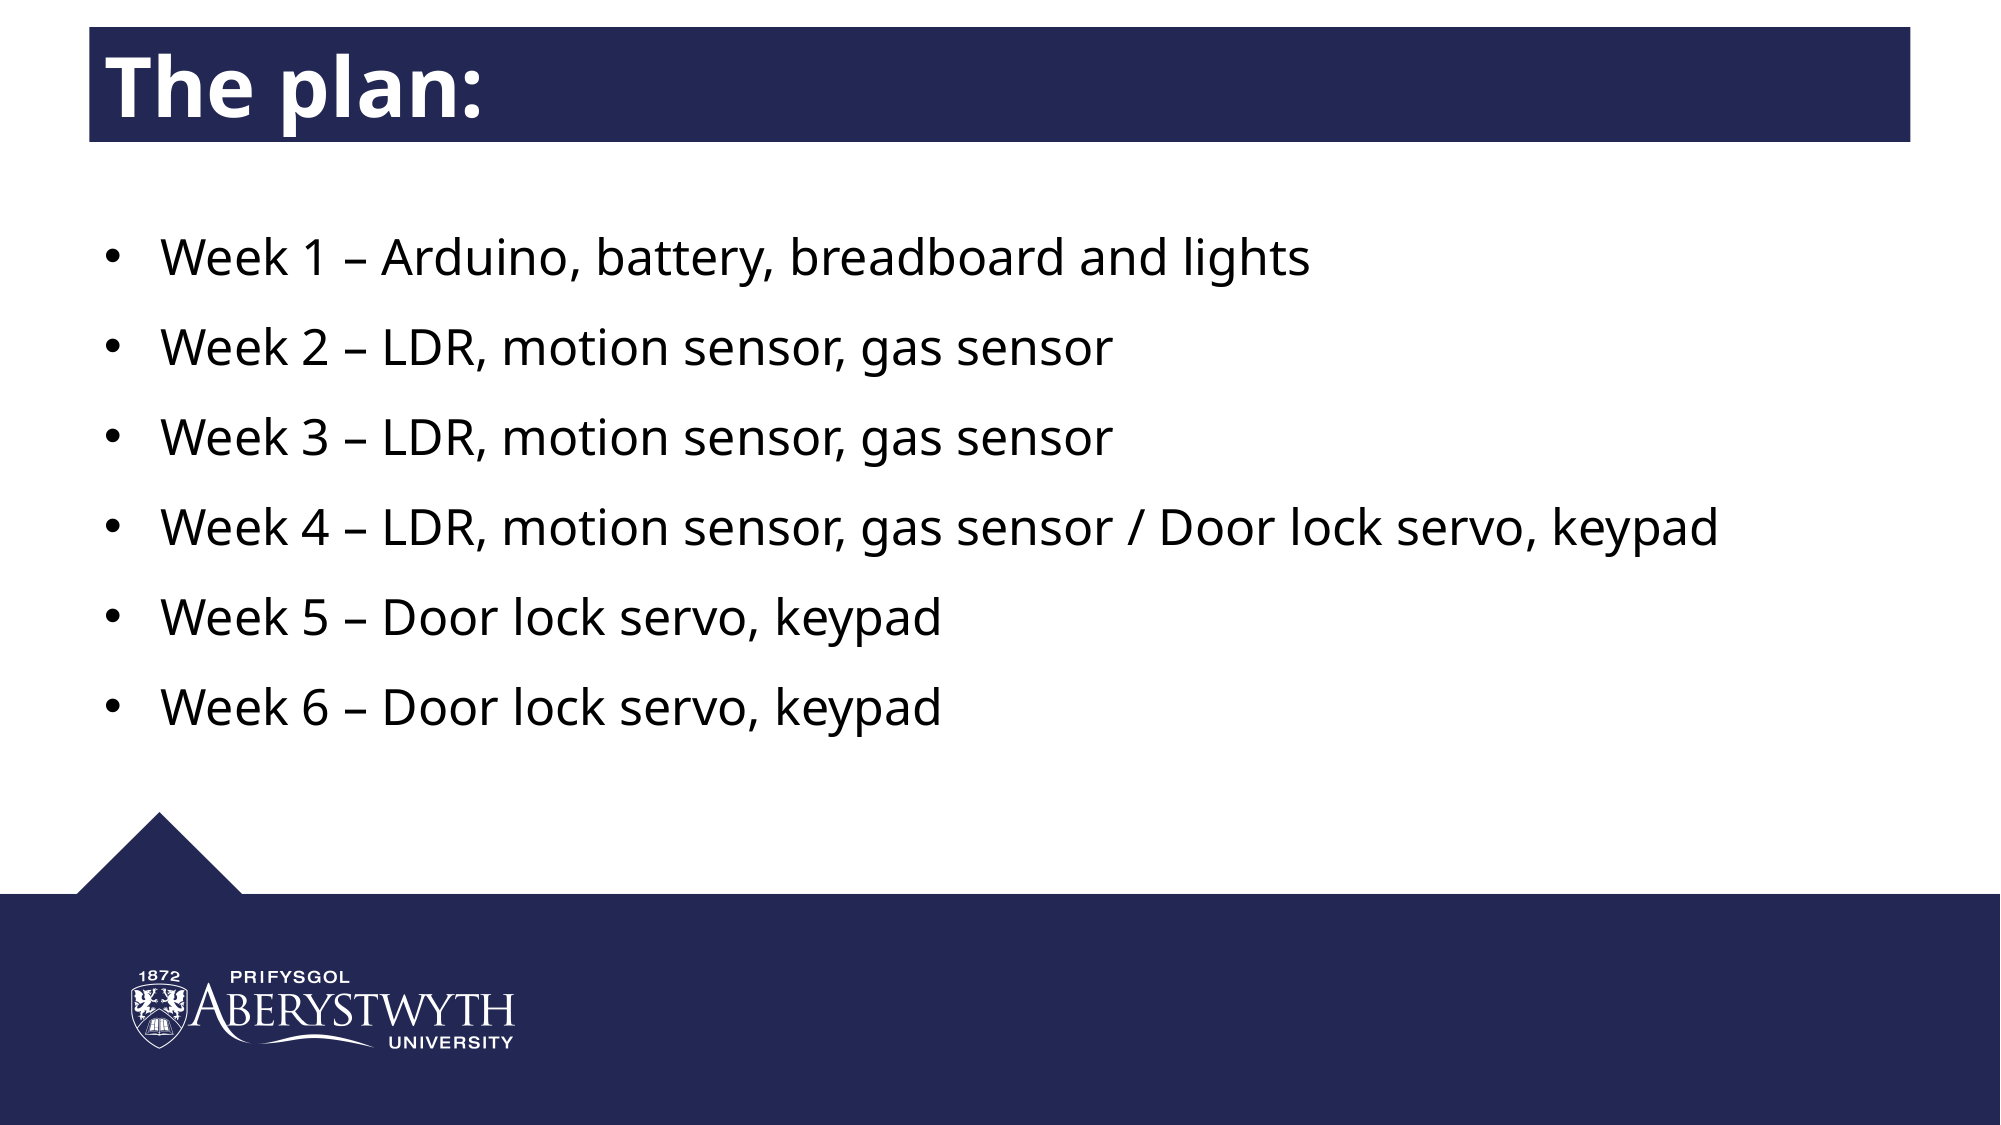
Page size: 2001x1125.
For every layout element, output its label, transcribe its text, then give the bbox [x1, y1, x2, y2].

picture [0, 812, 2000, 1125]
text_box The plan: [89, 27, 1911, 142]
text_box Week 1 – Arduino, battery, breadboard and lights Week 2 – LDR, motion sensor, gas sensor Week 3 – LDR, motion sensor, gas sensor Week 4 – LDR, motion sensor, gas sensor / Door lock servo, keypad Week 5 – Door lock servo, keypad Week 6 – Door lock servo, keypad [89, 142, 1911, 743]
